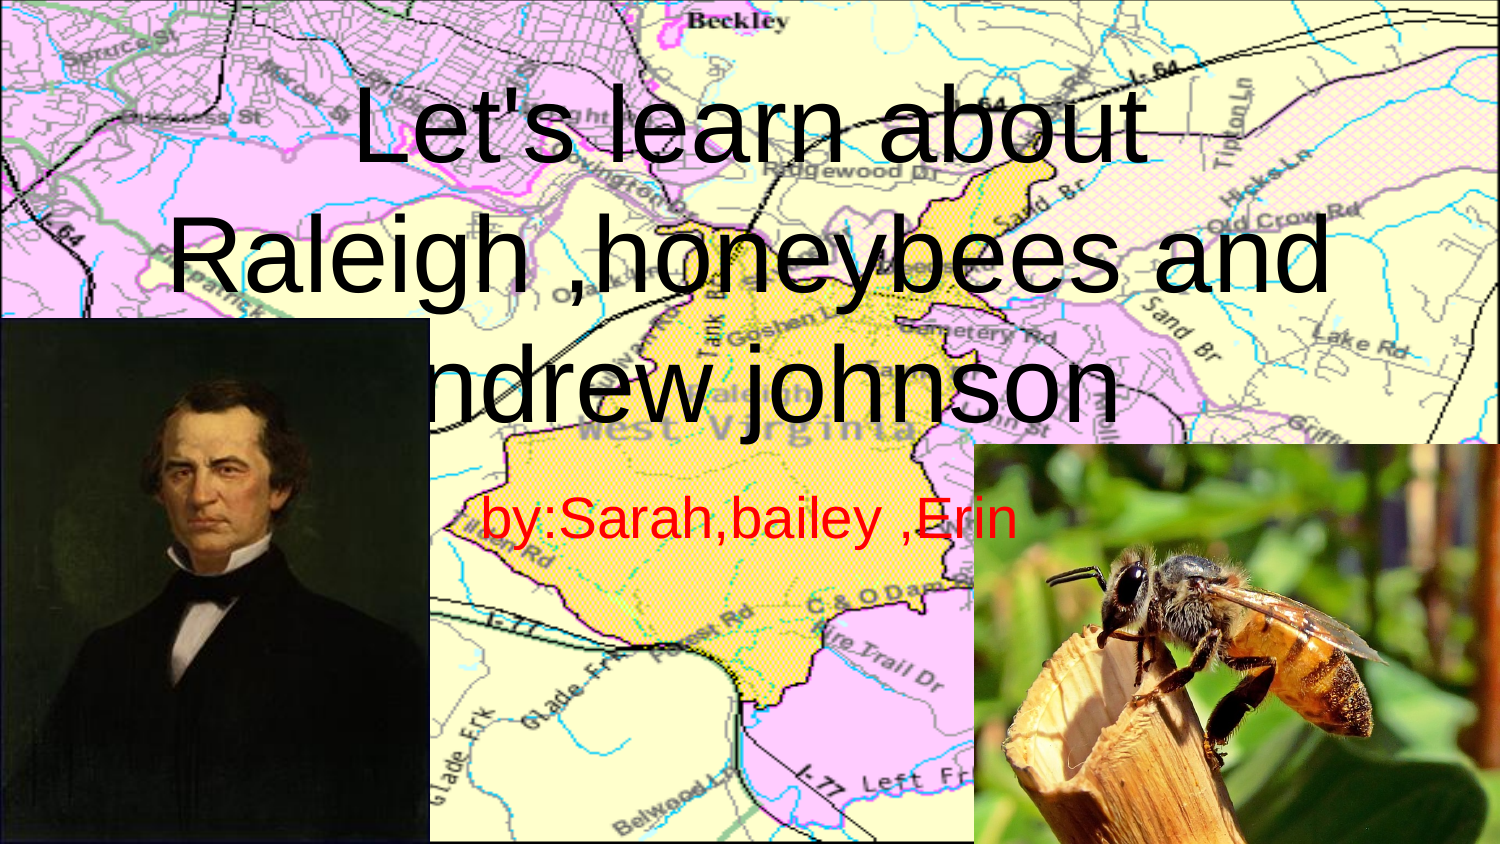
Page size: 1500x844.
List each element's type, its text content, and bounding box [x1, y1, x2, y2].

picture [0, 0, 1500, 844]
subtitle by:Sarah,bailey ,Erin [433, 464, 969, 595]
title Let's learn about Raleigh ,honeybees and Andrew johnson [51, 122, 1449, 459]
